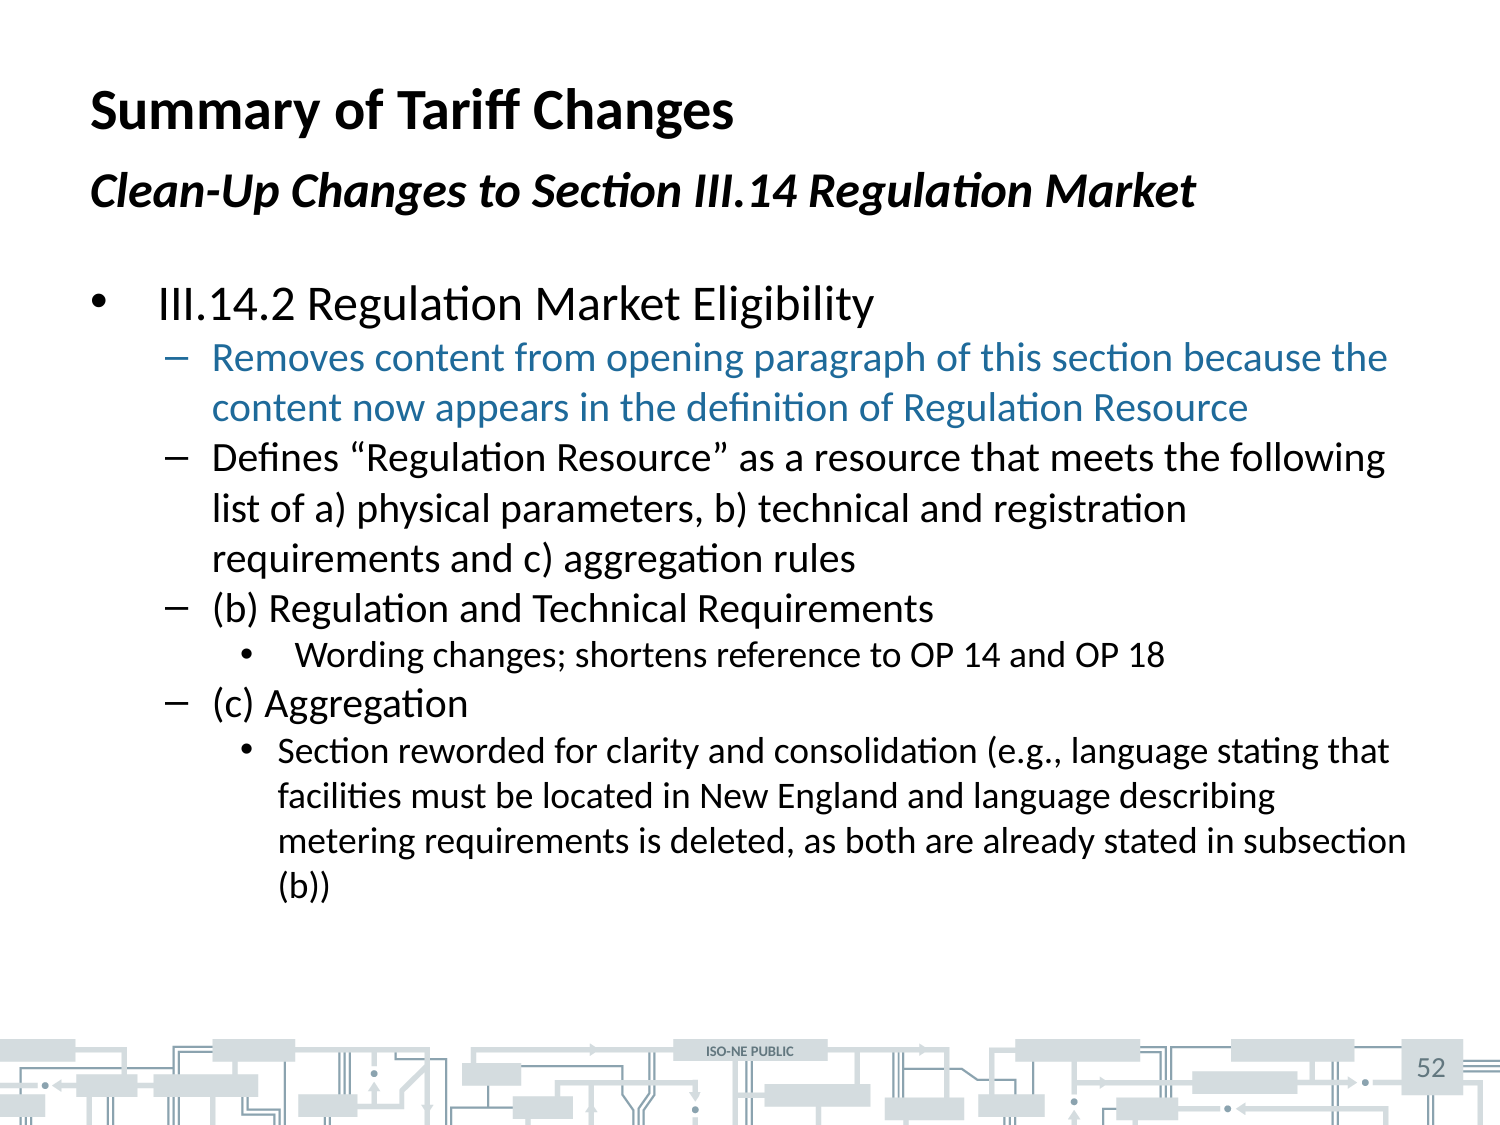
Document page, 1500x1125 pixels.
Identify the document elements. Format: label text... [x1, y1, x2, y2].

slide_number 52 [1400, 1044, 1463, 1088]
picture [0, 1031, 1500, 1125]
title Summary of Tariff Changes [75, 62, 1425, 149]
list III.14.2 Regulation Market Eligibility Removes content from opening paragraph of this section because the content now appears in the definition of Regulation Resource Defines “Regulation Resource” as a resource that meets the following list of a) physical parameters, b) technical and registration requirements and c) aggregation rules (b) Regulation and Technical Requirements Wording changes; shortens reference to OP 14 and OP 18 (c) Aggregation Section reworded for clarity and consolidation (e.g., language stating that facilities must be located in New England and language describing metering requirements is deleted, as both are already stated in subsection (b)) [75, 262, 1425, 1025]
list Clean-Up Changes to Section III.14 Regulation Market [75, 149, 1425, 225]
